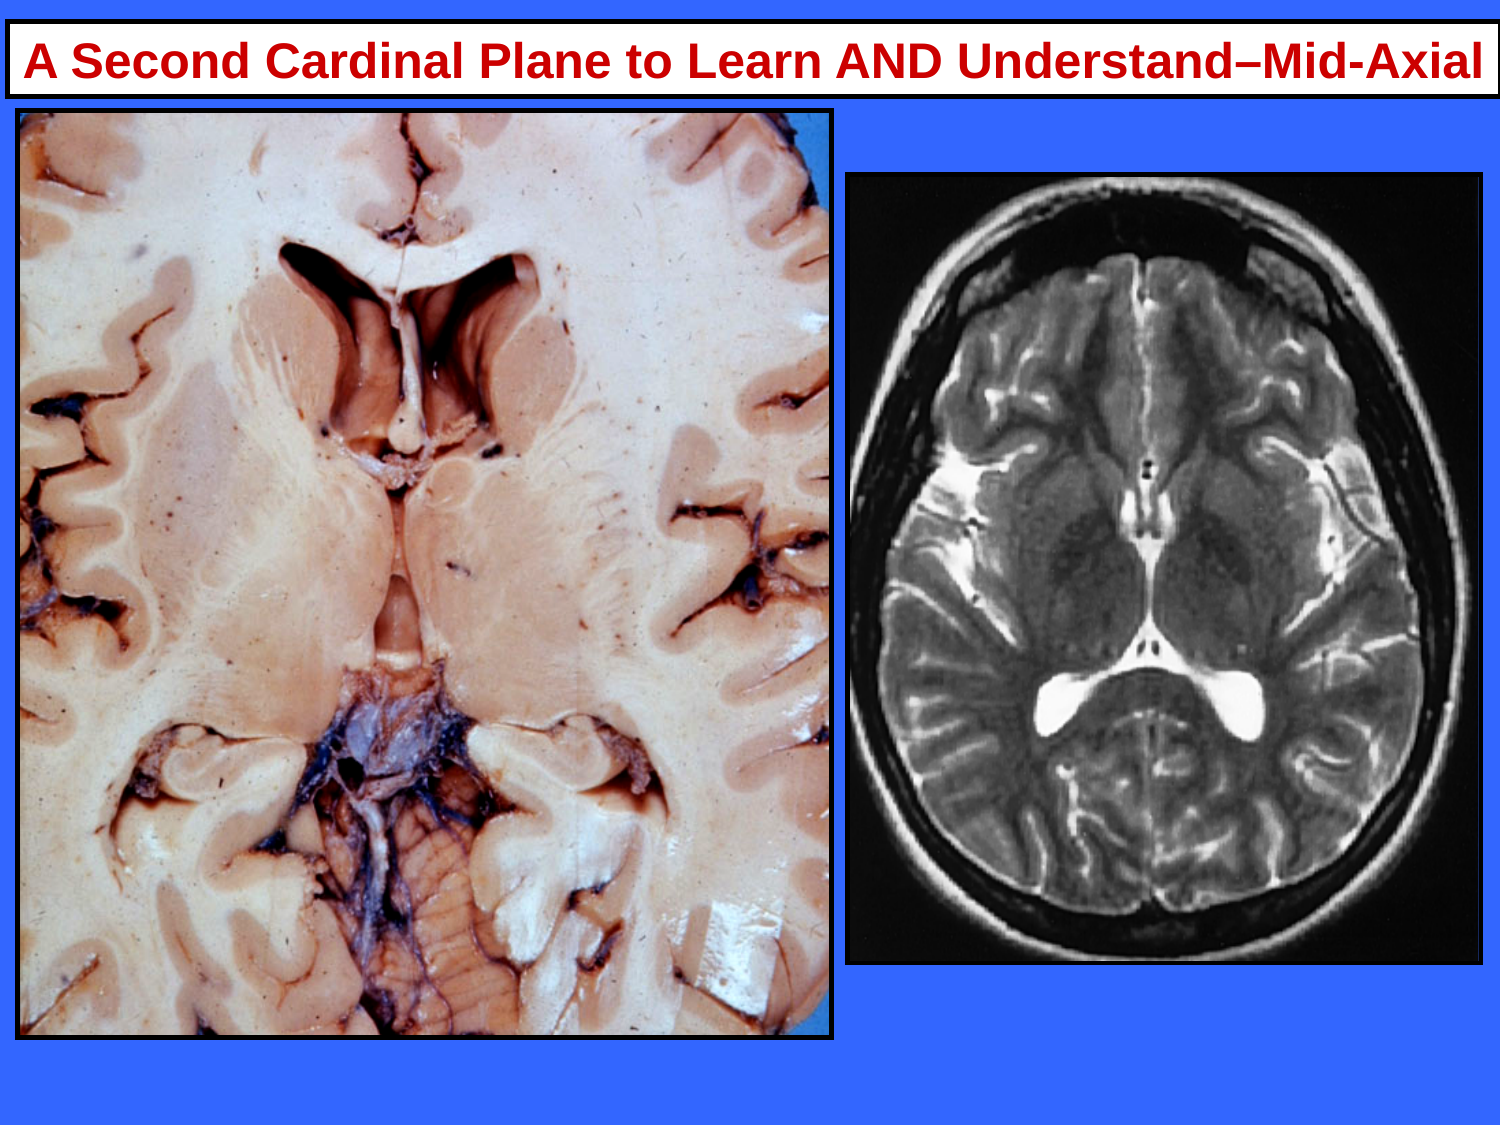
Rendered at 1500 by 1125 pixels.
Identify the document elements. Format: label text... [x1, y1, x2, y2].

text_box A Second Cardinal Plane to Learn AND Understand–Mid-Axial [7, 21, 1500, 97]
picture [849, 176, 1479, 961]
picture [19, 112, 830, 1036]
